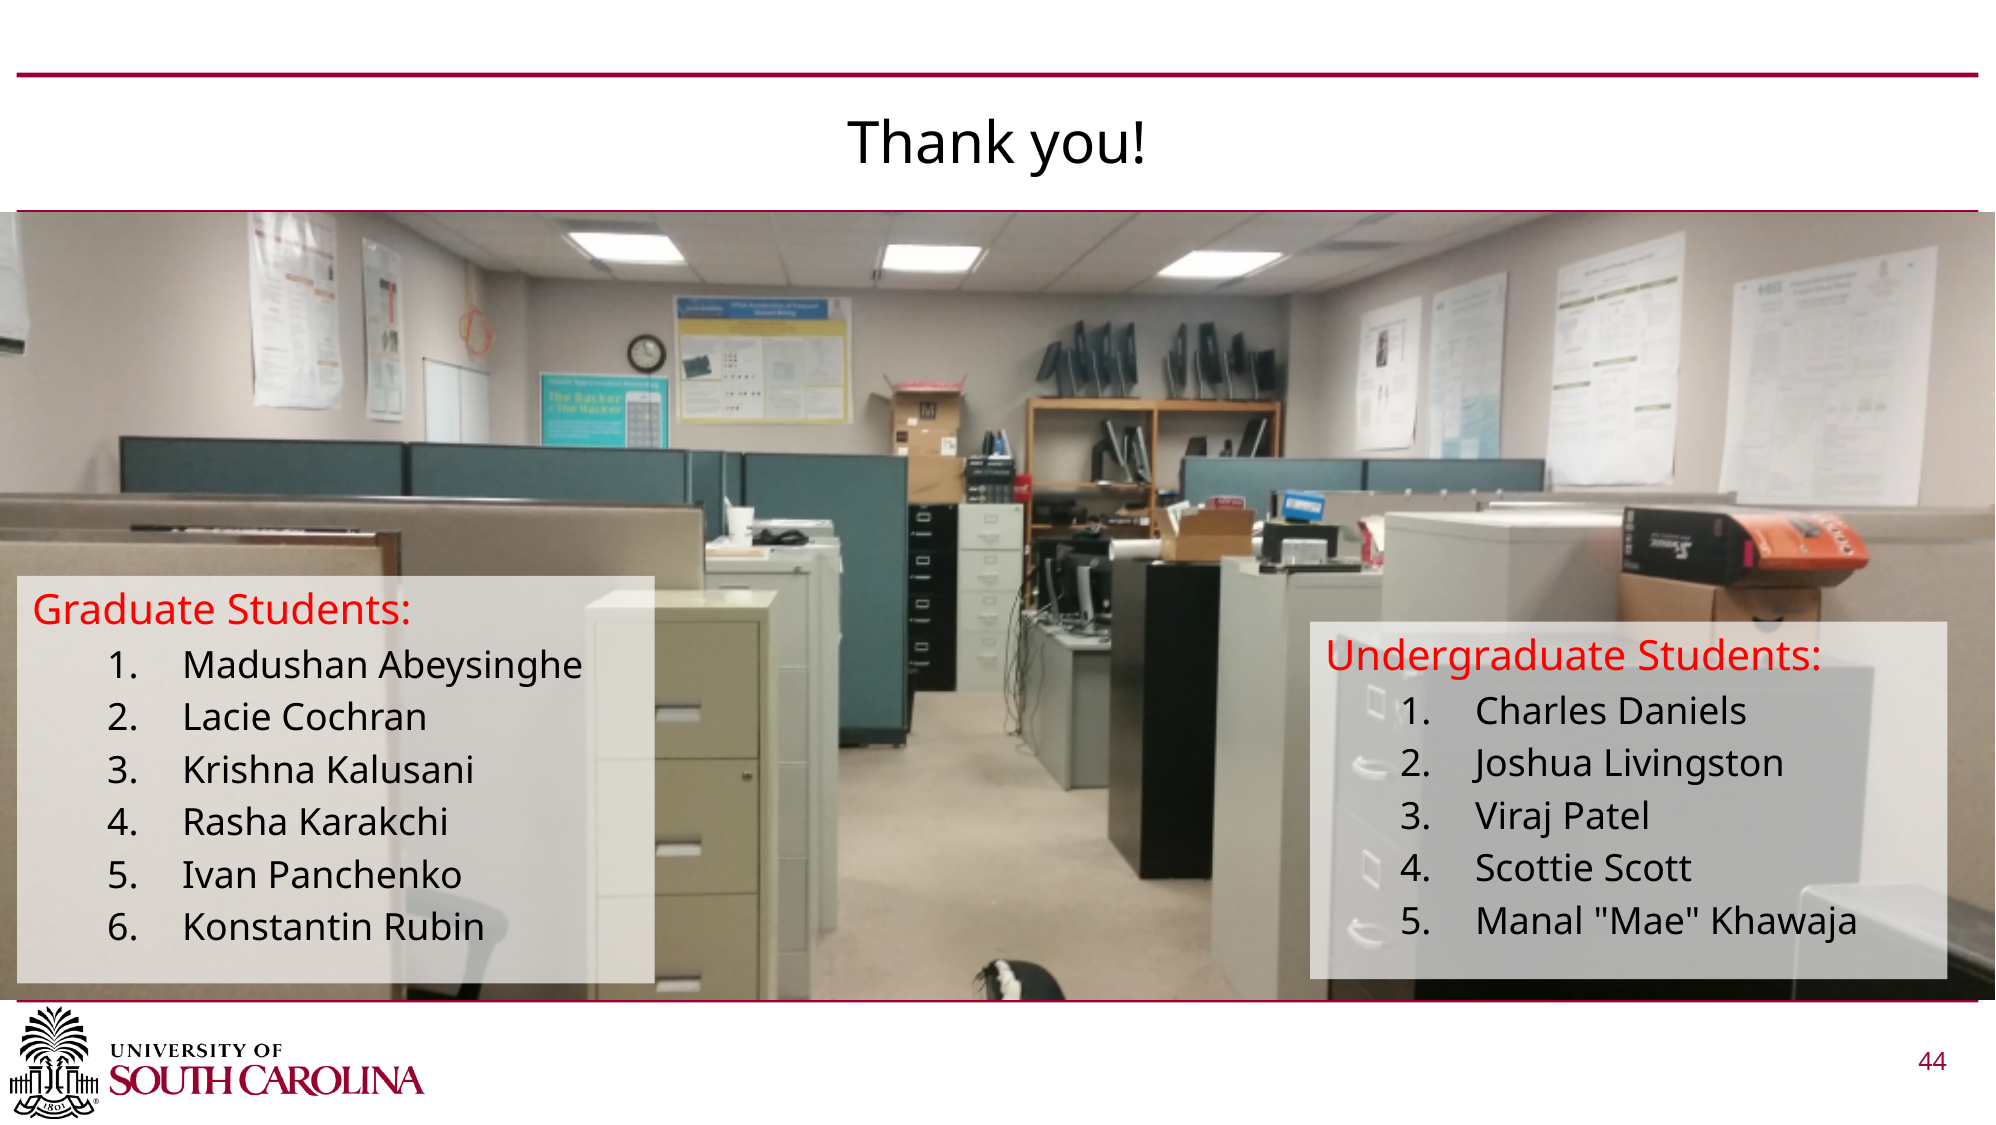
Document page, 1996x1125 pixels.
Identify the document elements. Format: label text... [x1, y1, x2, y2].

title Thank you! [99, 74, 1896, 206]
slide_number 44 [565, 1037, 1963, 1088]
picture [10, 1006, 425, 1119]
picture [0, 212, 1996, 1001]
